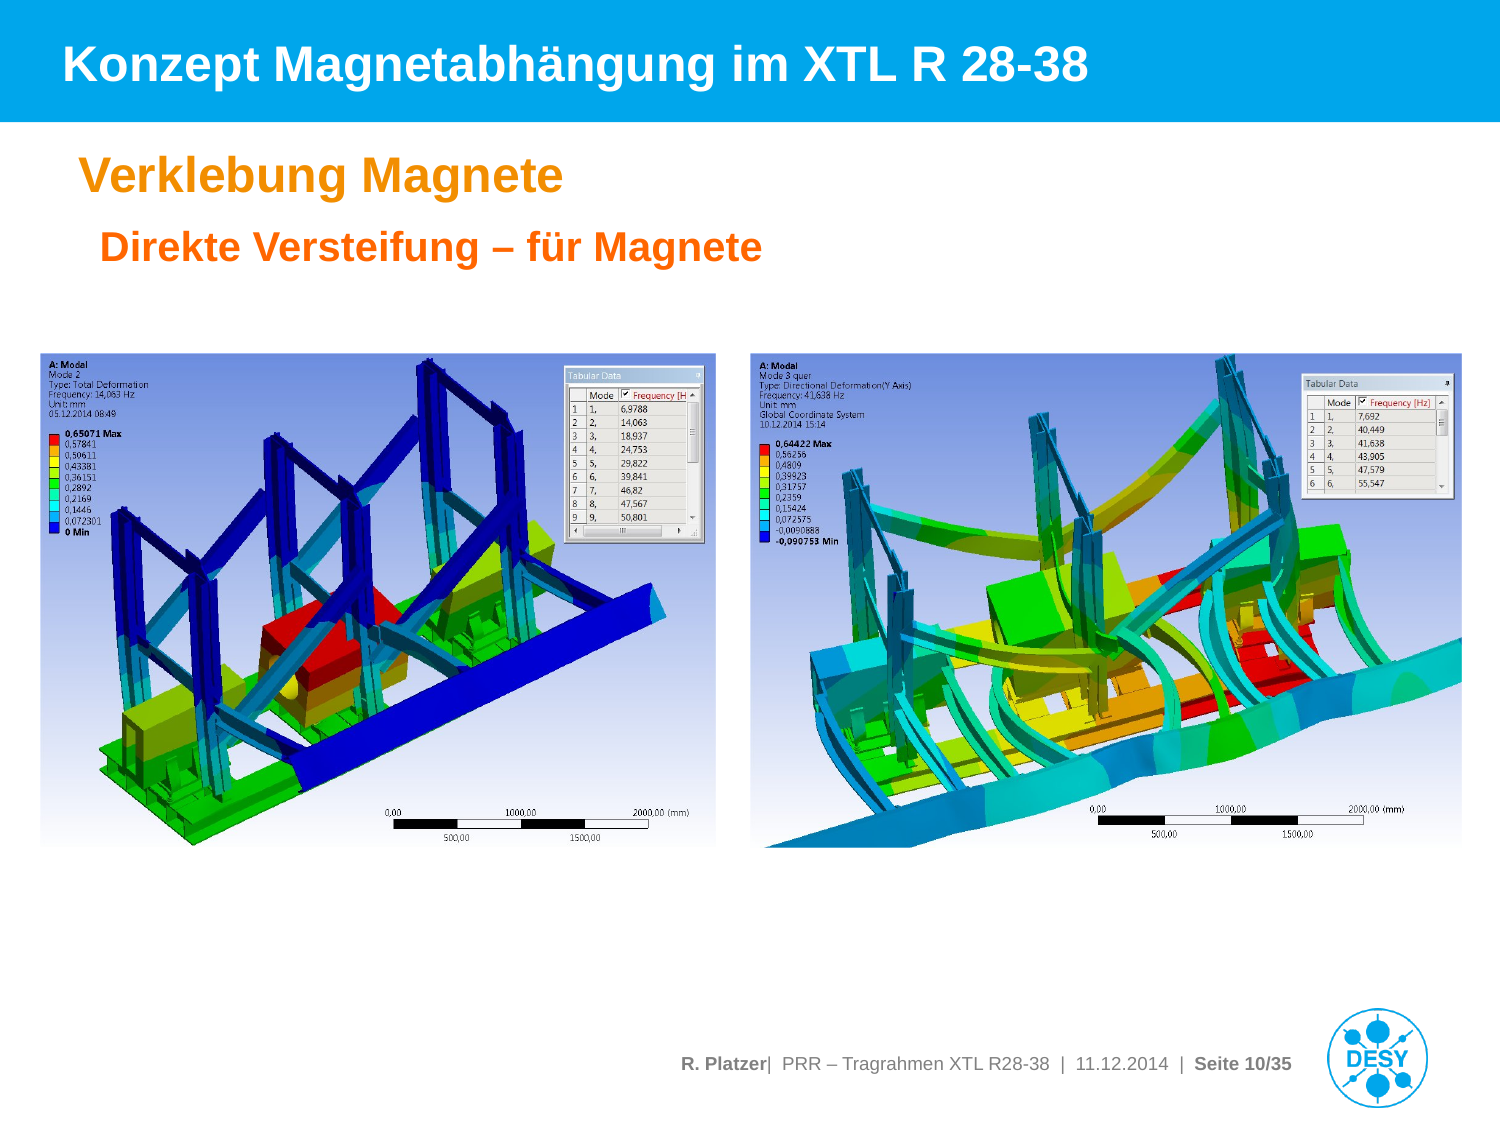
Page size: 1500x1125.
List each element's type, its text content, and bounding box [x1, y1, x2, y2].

text_box Verklebung Magnete [63, 135, 1462, 215]
picture [1330, 1011, 1426, 1106]
picture [1327, 1008, 1368, 1049]
picture [750, 352, 1462, 848]
picture [1387, 1008, 1428, 1046]
text_box Direkte Versteifung – für Magnete [84, 211, 1175, 291]
picture [1327, 1068, 1365, 1108]
picture [39, 352, 716, 847]
picture [1391, 1071, 1428, 1108]
title Konzept Magnetabhängung im XTL R 28-38 [47, 16, 1446, 107]
